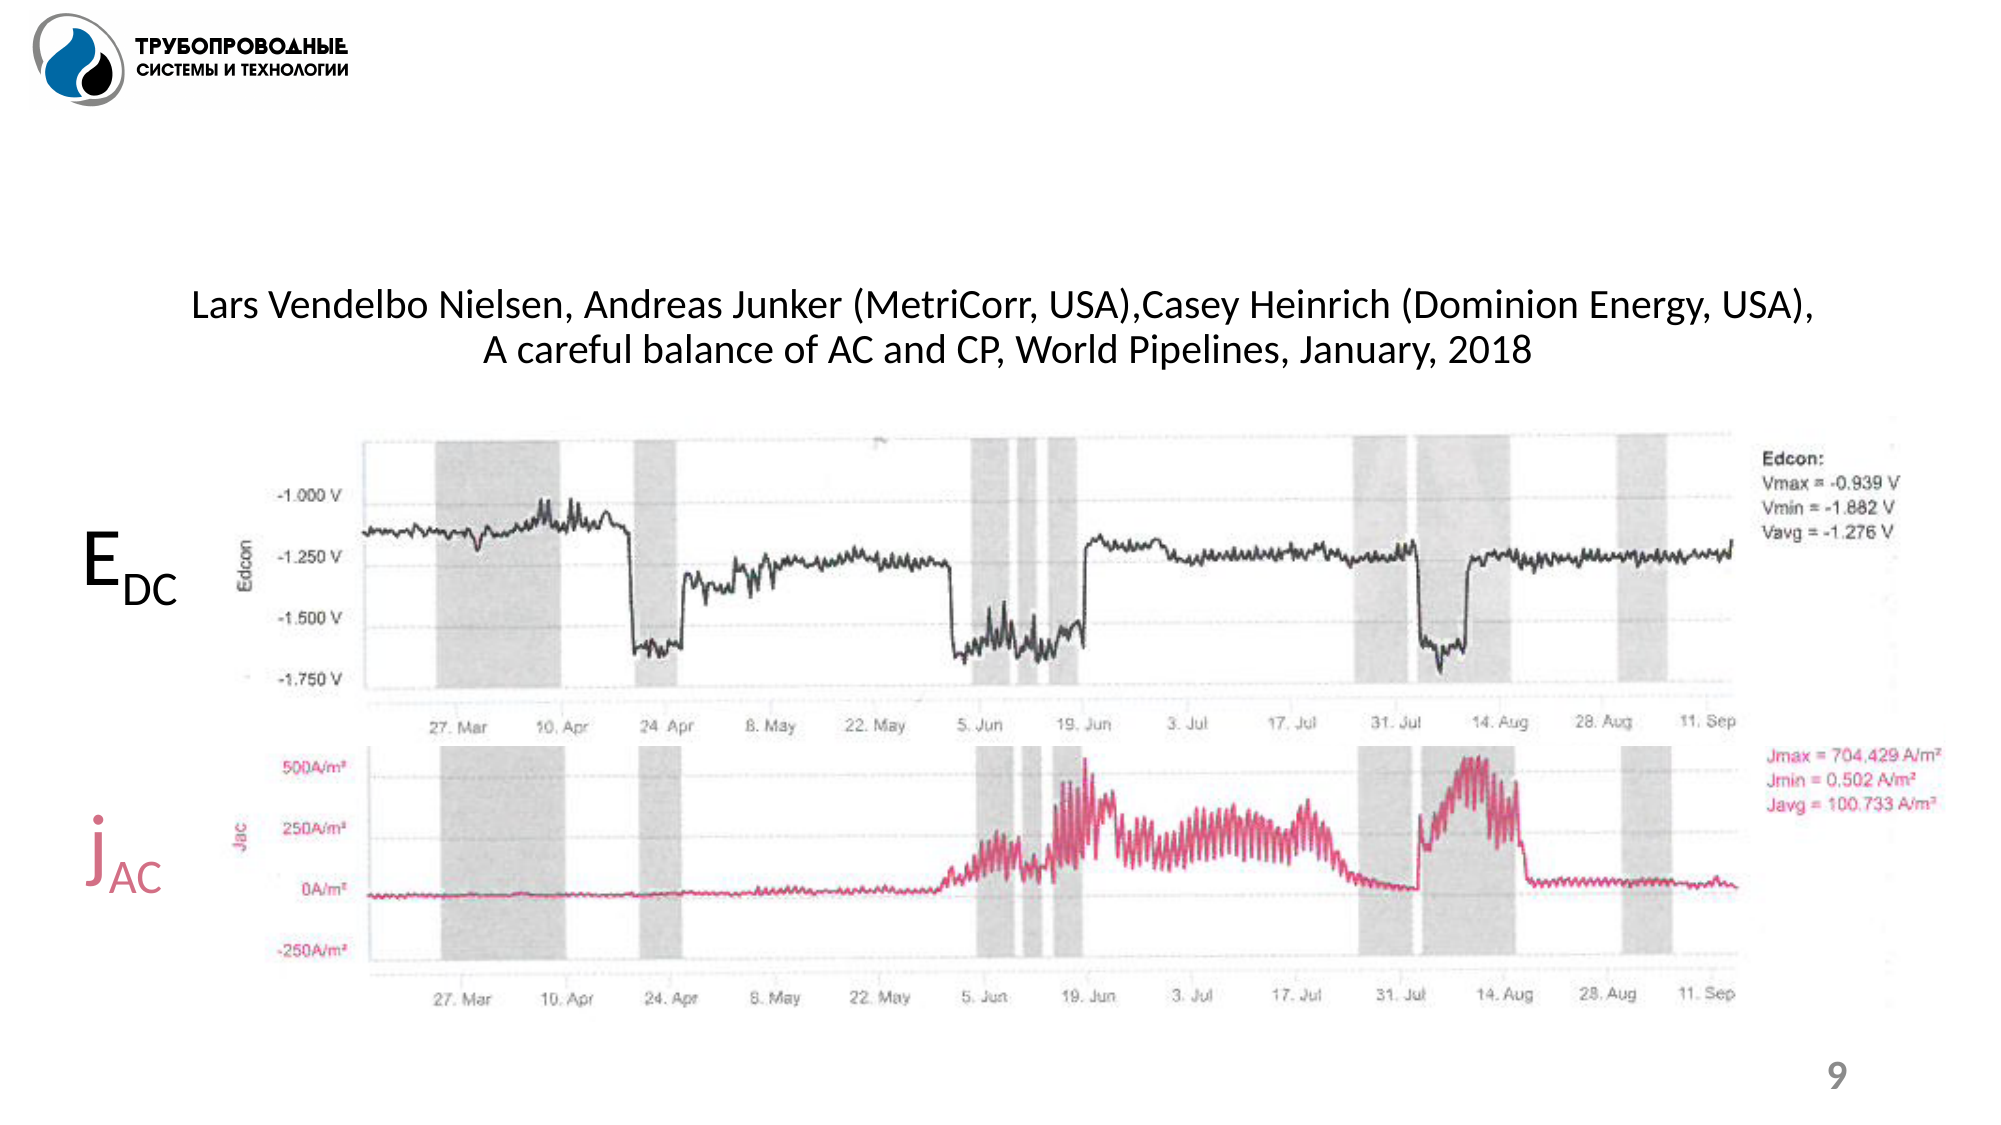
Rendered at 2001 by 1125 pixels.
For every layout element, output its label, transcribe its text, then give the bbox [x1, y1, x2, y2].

list Lars Vendelbo Nielsen, Andreas Junker (MetriCorr, USA),Casey Heinrich (Dominion Energy, USA), A careful balance of AC and CP, World Pipelines, January, 2018 [145, 275, 1871, 387]
picture [29, 10, 350, 110]
text_box jAC [73, 782, 213, 911]
text_box EDC [66, 494, 213, 623]
slide_number 9 [1412, 1042, 1863, 1103]
picture [213, 416, 1949, 1022]
